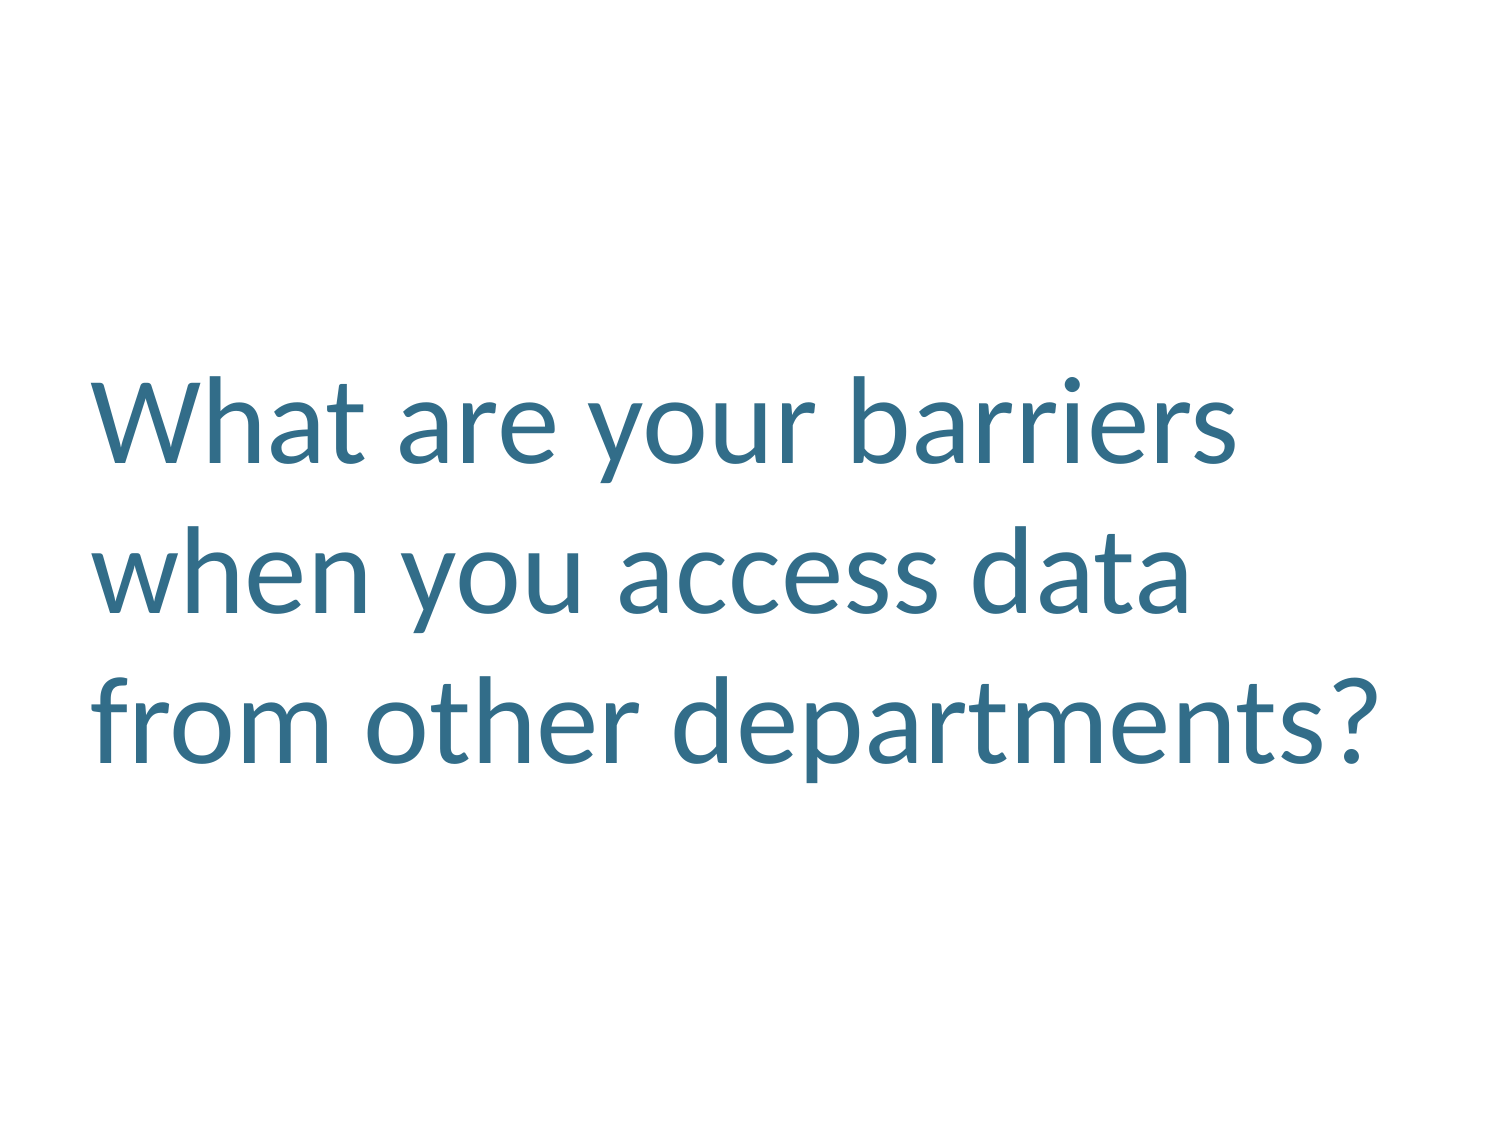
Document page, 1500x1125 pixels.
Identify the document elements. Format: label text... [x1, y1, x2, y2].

title What are your barriers when you access data from other departments? [75, 1, 1425, 1125]
